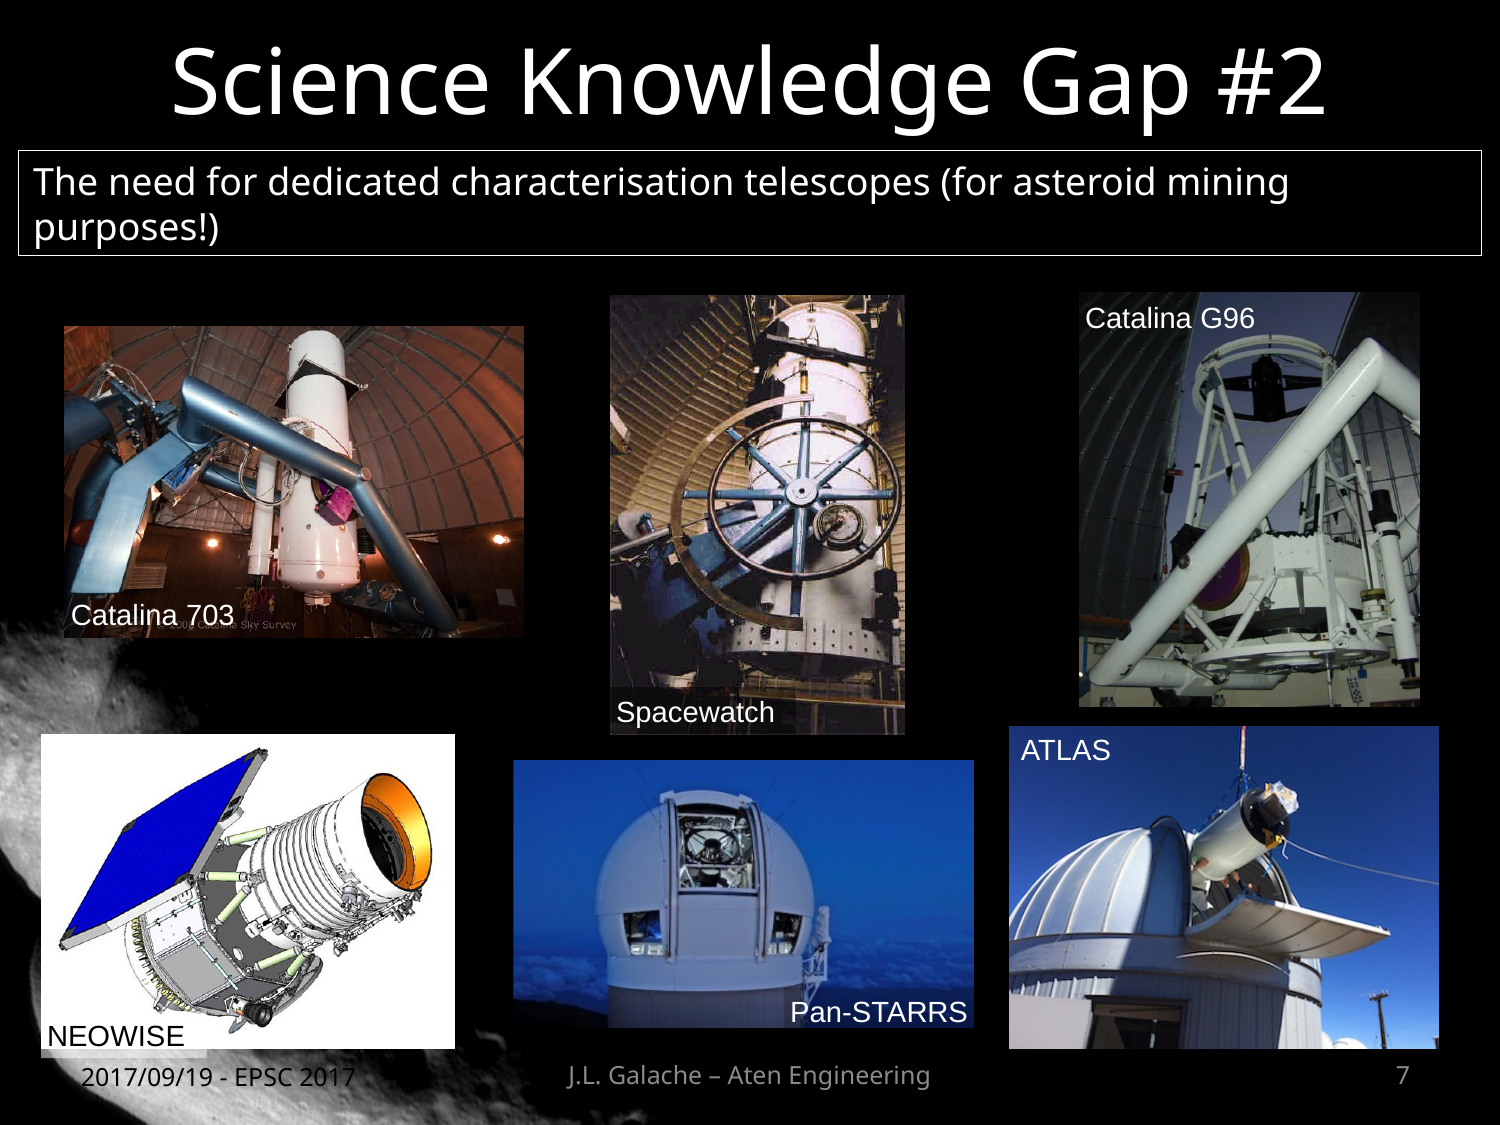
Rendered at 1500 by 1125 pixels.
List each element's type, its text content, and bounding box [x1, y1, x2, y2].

footer J.L. Galache – Aten Engineering [512, 1046, 988, 1107]
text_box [41, 734, 455, 1059]
picture [0, 0, 1500, 1125]
title Science Knowledge Gap #2 [75, 0, 1425, 150]
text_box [1009, 724, 1439, 1049]
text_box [512, 760, 975, 1036]
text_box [610, 295, 905, 735]
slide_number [75, 1067, 425, 1107]
slide_number 7 [1074, 1057, 1425, 1107]
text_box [64, 325, 524, 638]
text_box The need for dedicated characterisation telescopes (for asteroid mining purposes!) [18, 150, 1482, 256]
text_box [1078, 292, 1420, 707]
